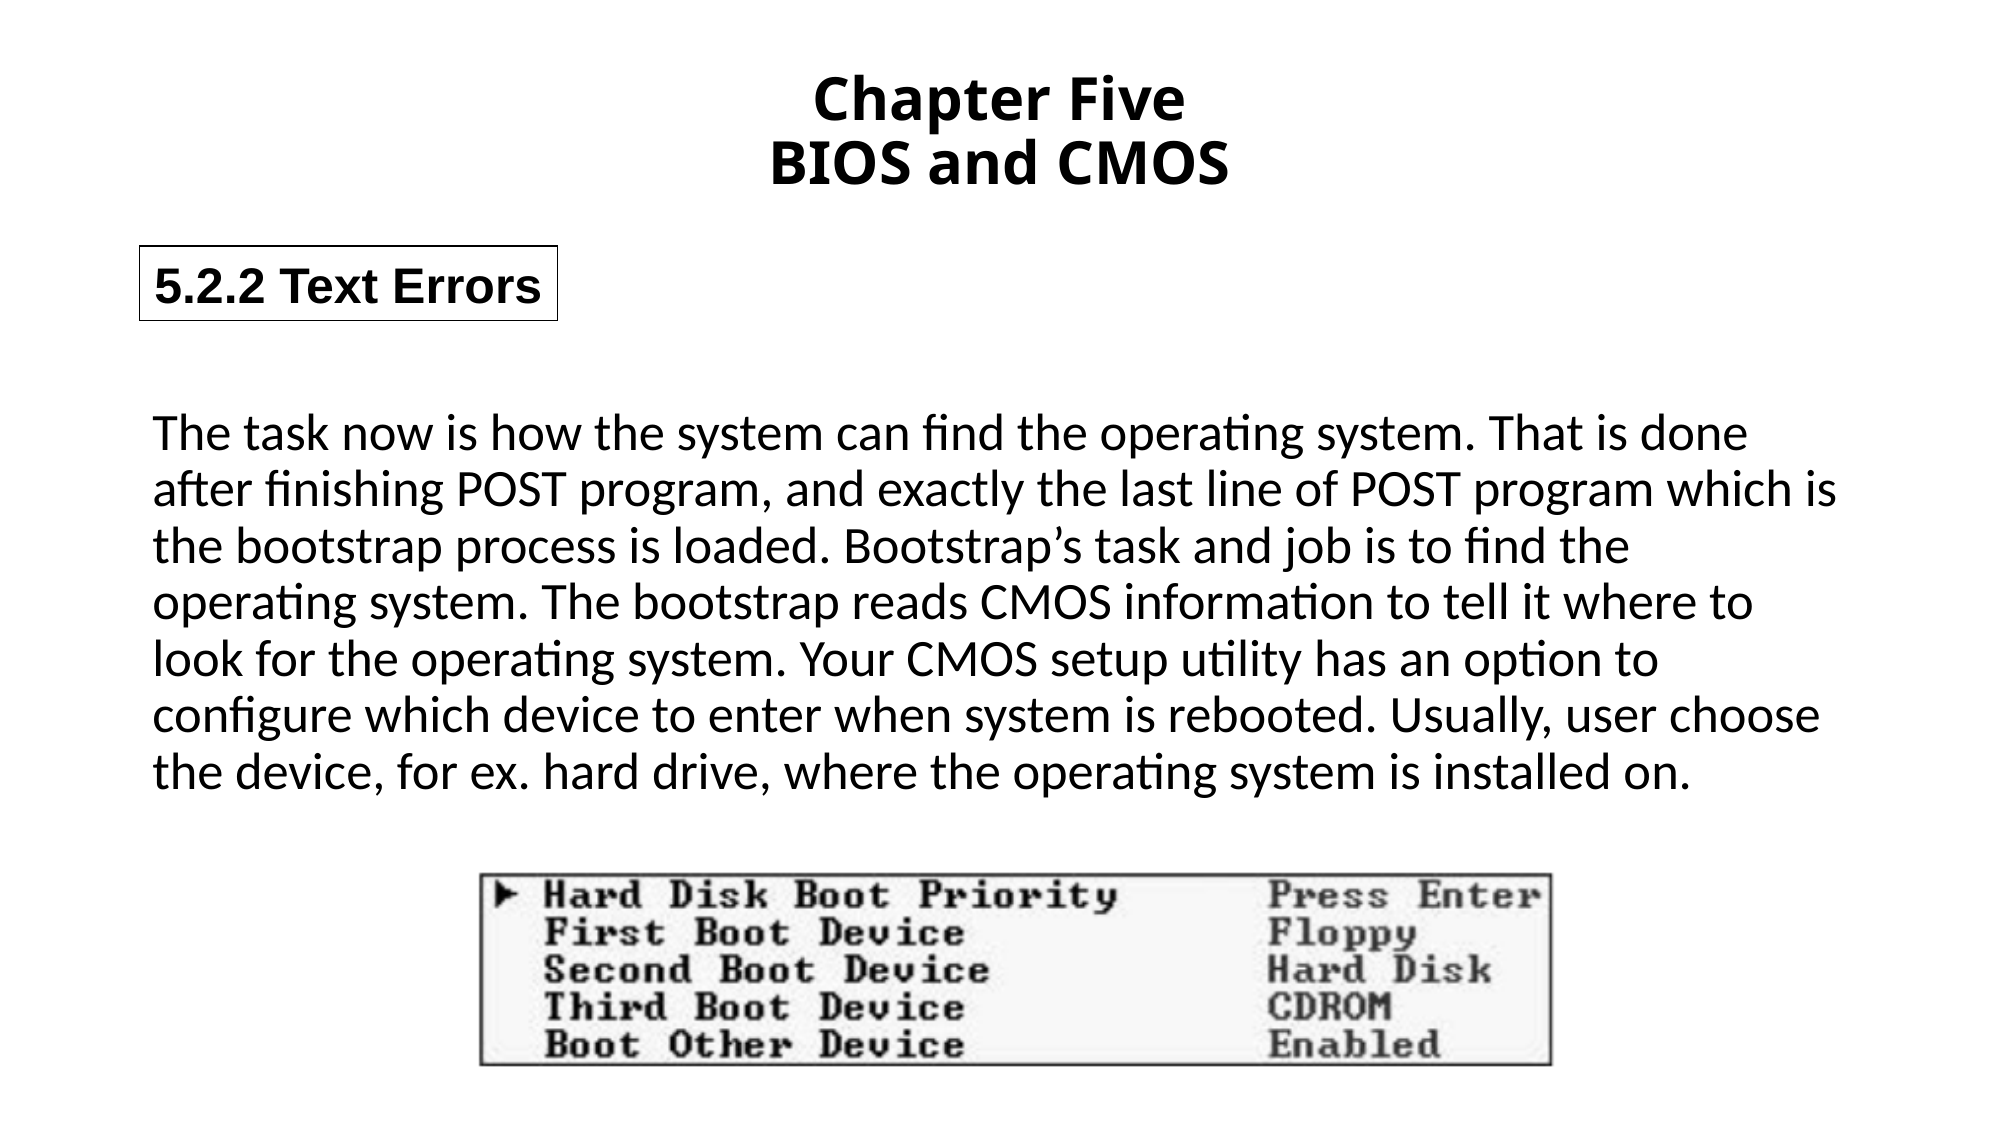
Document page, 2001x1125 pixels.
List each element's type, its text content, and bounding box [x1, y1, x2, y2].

text_box 5.2.2 Text Errors [139, 246, 558, 321]
list The task now is how the system can find the operating system. That is done after finishing POST program, and exactly the last line of POST program which is the bootstrap process is loaded. Bootstrap’s task and job is to find the operating system. The bootstrap reads CMOS information to tell it where to look for the operating system. Your CMOS setup utility has an option to configure which device to enter when system is rebooted. Usually, user choose the device, for ex. hard drive, where the operating system is installed on. [137, 397, 1863, 850]
picture [458, 838, 1570, 1102]
title Chapter Five BIOS and CMOS [137, 59, 1863, 278]
